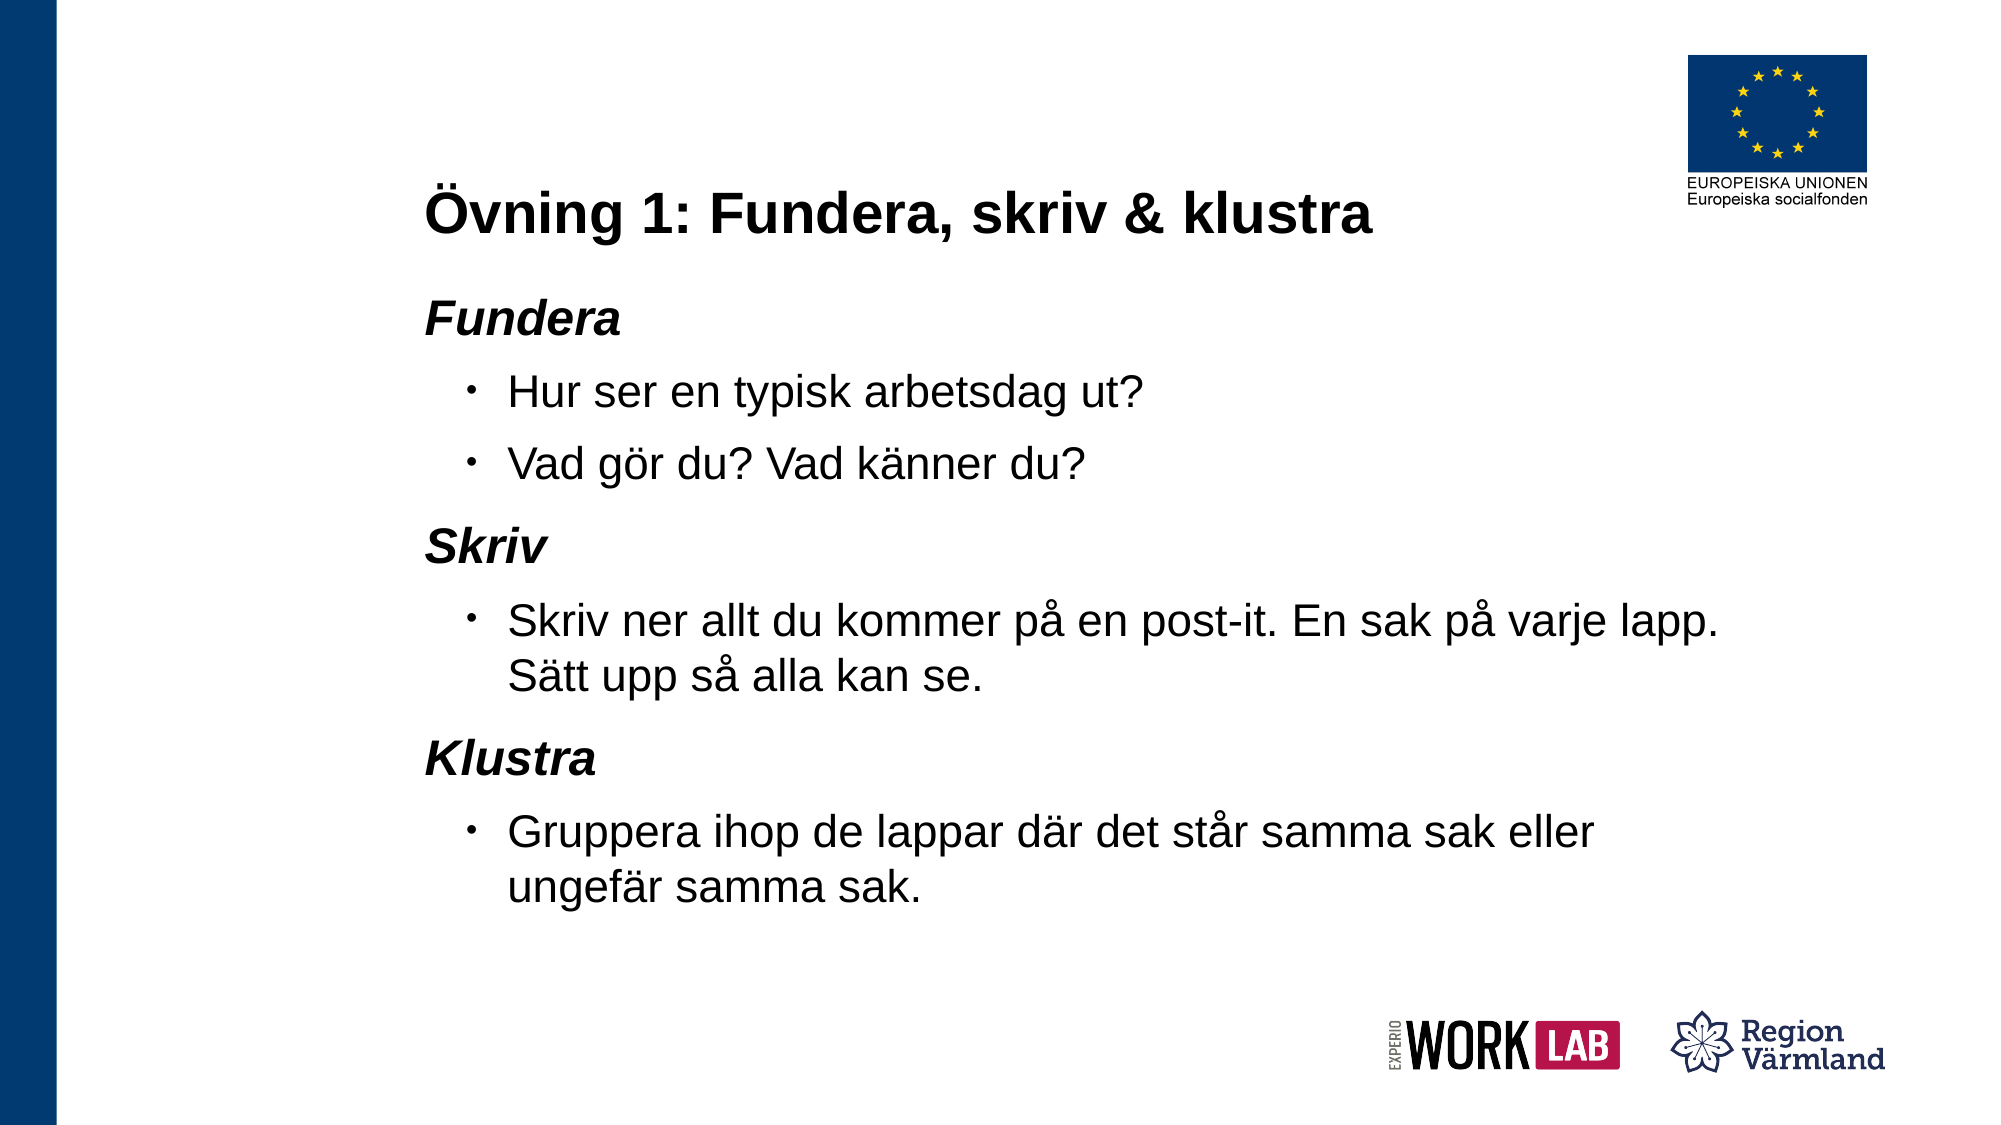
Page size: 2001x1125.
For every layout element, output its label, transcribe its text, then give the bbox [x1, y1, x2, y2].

list Fundera Hur ser en typisk arbetsdag ut? Vad gör du? Vad känner du? Skriv Skriv ner allt du kommer på en post-it. En sak på varje lapp. Sätt upp så alla kan se. Klustra Gruppera ihop de lappar där det står samma sak eller ungefär samma sak. [409, 277, 1743, 846]
picture [1670, 1010, 1885, 1073]
picture [1389, 1006, 1620, 1088]
picture [1684, 51, 1871, 209]
title Övning 1: Fundera, skriv & klustra [409, 159, 1591, 253]
